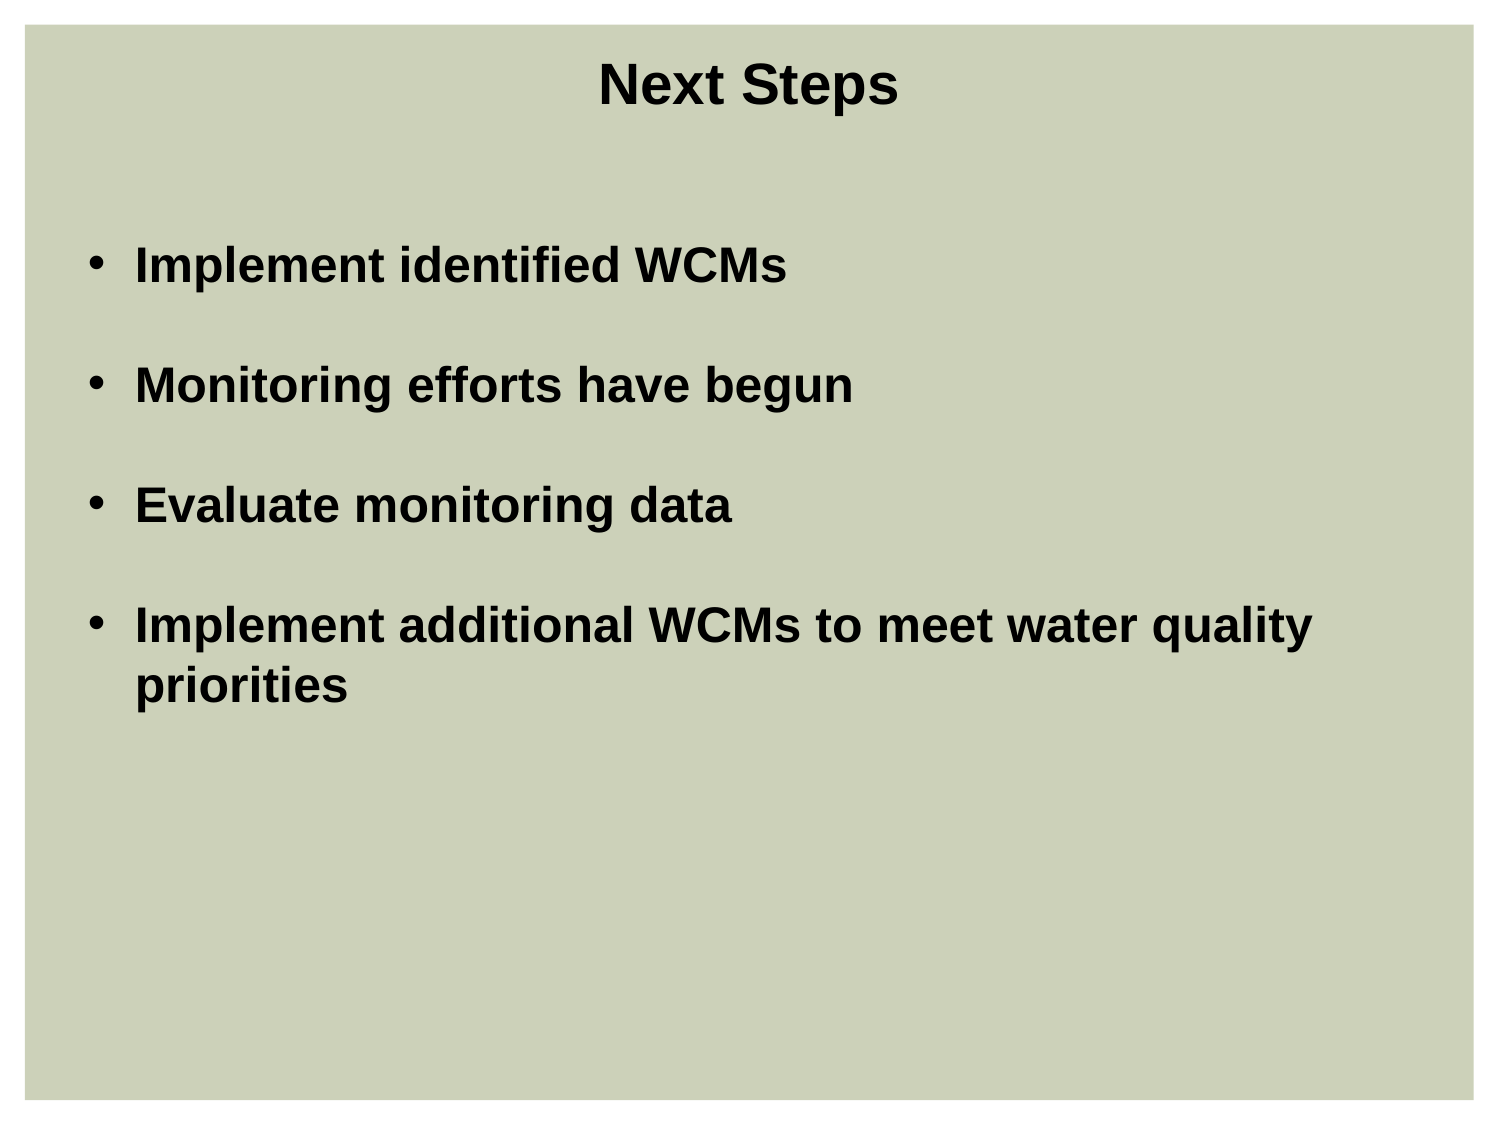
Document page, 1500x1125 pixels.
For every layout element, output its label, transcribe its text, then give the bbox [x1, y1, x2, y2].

text_box Next Steps [24, 39, 1474, 124]
text_box Implement identified WCMs Monitoring efforts have begun Evaluate monitoring data Implement additional WCMs to meet water quality priorities [0, 224, 1474, 720]
